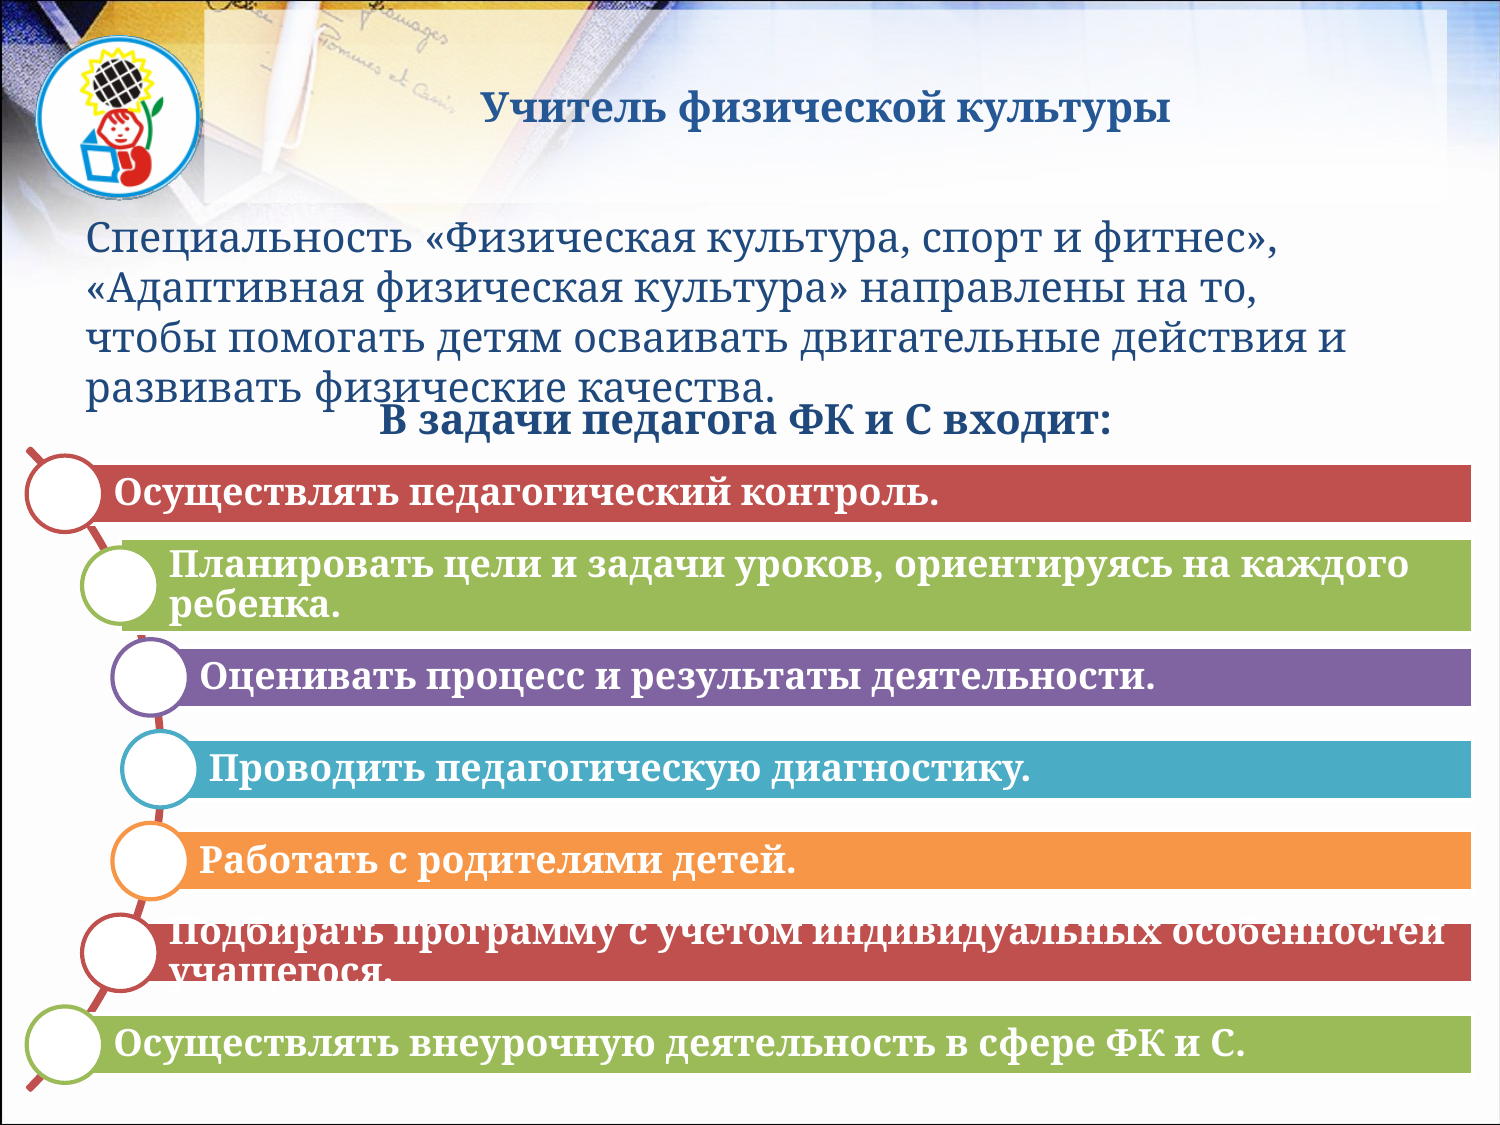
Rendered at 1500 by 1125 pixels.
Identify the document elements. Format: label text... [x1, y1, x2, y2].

title Учитель физической культуры [204, 9, 1447, 203]
picture [0, 0, 1500, 1125]
text_box В задачи педагога ФК и С входит: [100, 385, 1391, 430]
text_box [17, 432, 1483, 1107]
text_box Специальность «Физическая культура, спорт и фитнес», «Адаптивная физическая культура» направлены на то, чтобы помогать детям осваивать двигательные действия и развивать физические качества. [70, 202, 1408, 418]
